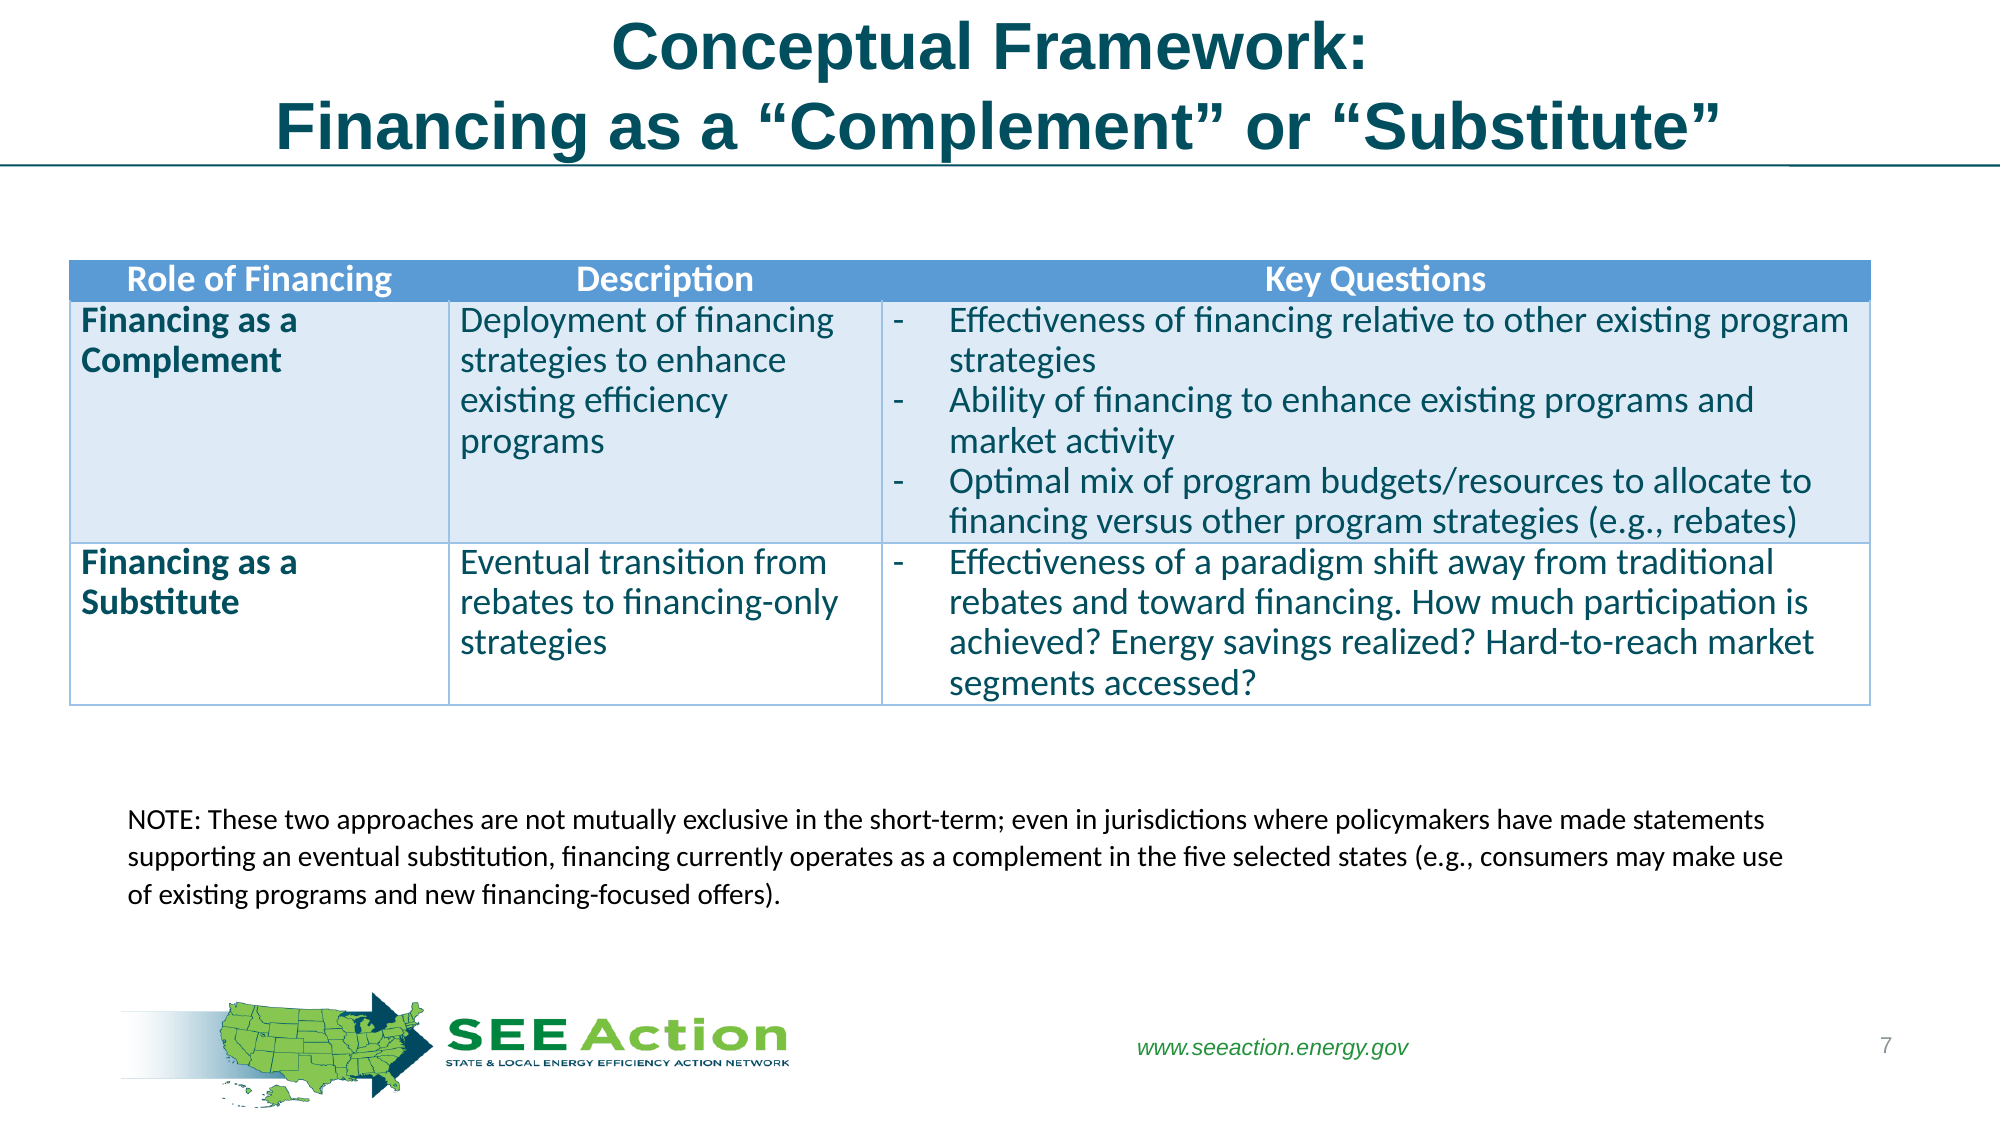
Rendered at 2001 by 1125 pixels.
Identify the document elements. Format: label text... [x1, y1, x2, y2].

table_header Description [449, 262, 882, 300]
title Conceptual Framework: Financing as a “Complement” or “Substitute” [0, 0, 2000, 166]
text_box NOTE: These two approaches are not mutually exclusive in the short-term; even in jurisdictions where policymakers have made statements supporting an eventual substitution, financing currently operates as a complement in the five selected states (e.g., consumers may make use of existing programs and new financing-focused offers). [112, 790, 1828, 918]
table_header Role of Financing [71, 262, 449, 300]
table_cell Deployment of financing strategies to enhance existing efficiency programs [450, 302, 881, 542]
table_header Key Questions [882, 262, 1869, 300]
table_cell Effectiveness of a paradigm shift away from traditional rebates and toward financing. How much participation is achieved? Energy savings realized? Hard-to-reach market segments accessed? [883, 544, 1869, 704]
table_cell Financing as a Substitute [71, 544, 448, 704]
table_cell Effectiveness of financing relative to other existing program strategies Ability of financing to enhance existing programs and market activity Optimal mix of program budgets/resources to allocate to financing versus other program strategies (e.g., rebates) [883, 302, 1869, 542]
table_cell Eventual transition from rebates to financing-only strategies [450, 544, 881, 704]
picture [121, 992, 789, 1108]
slide_number 7 [1439, 1014, 1906, 1075]
table_cell Financing as a Complement [71, 302, 448, 542]
